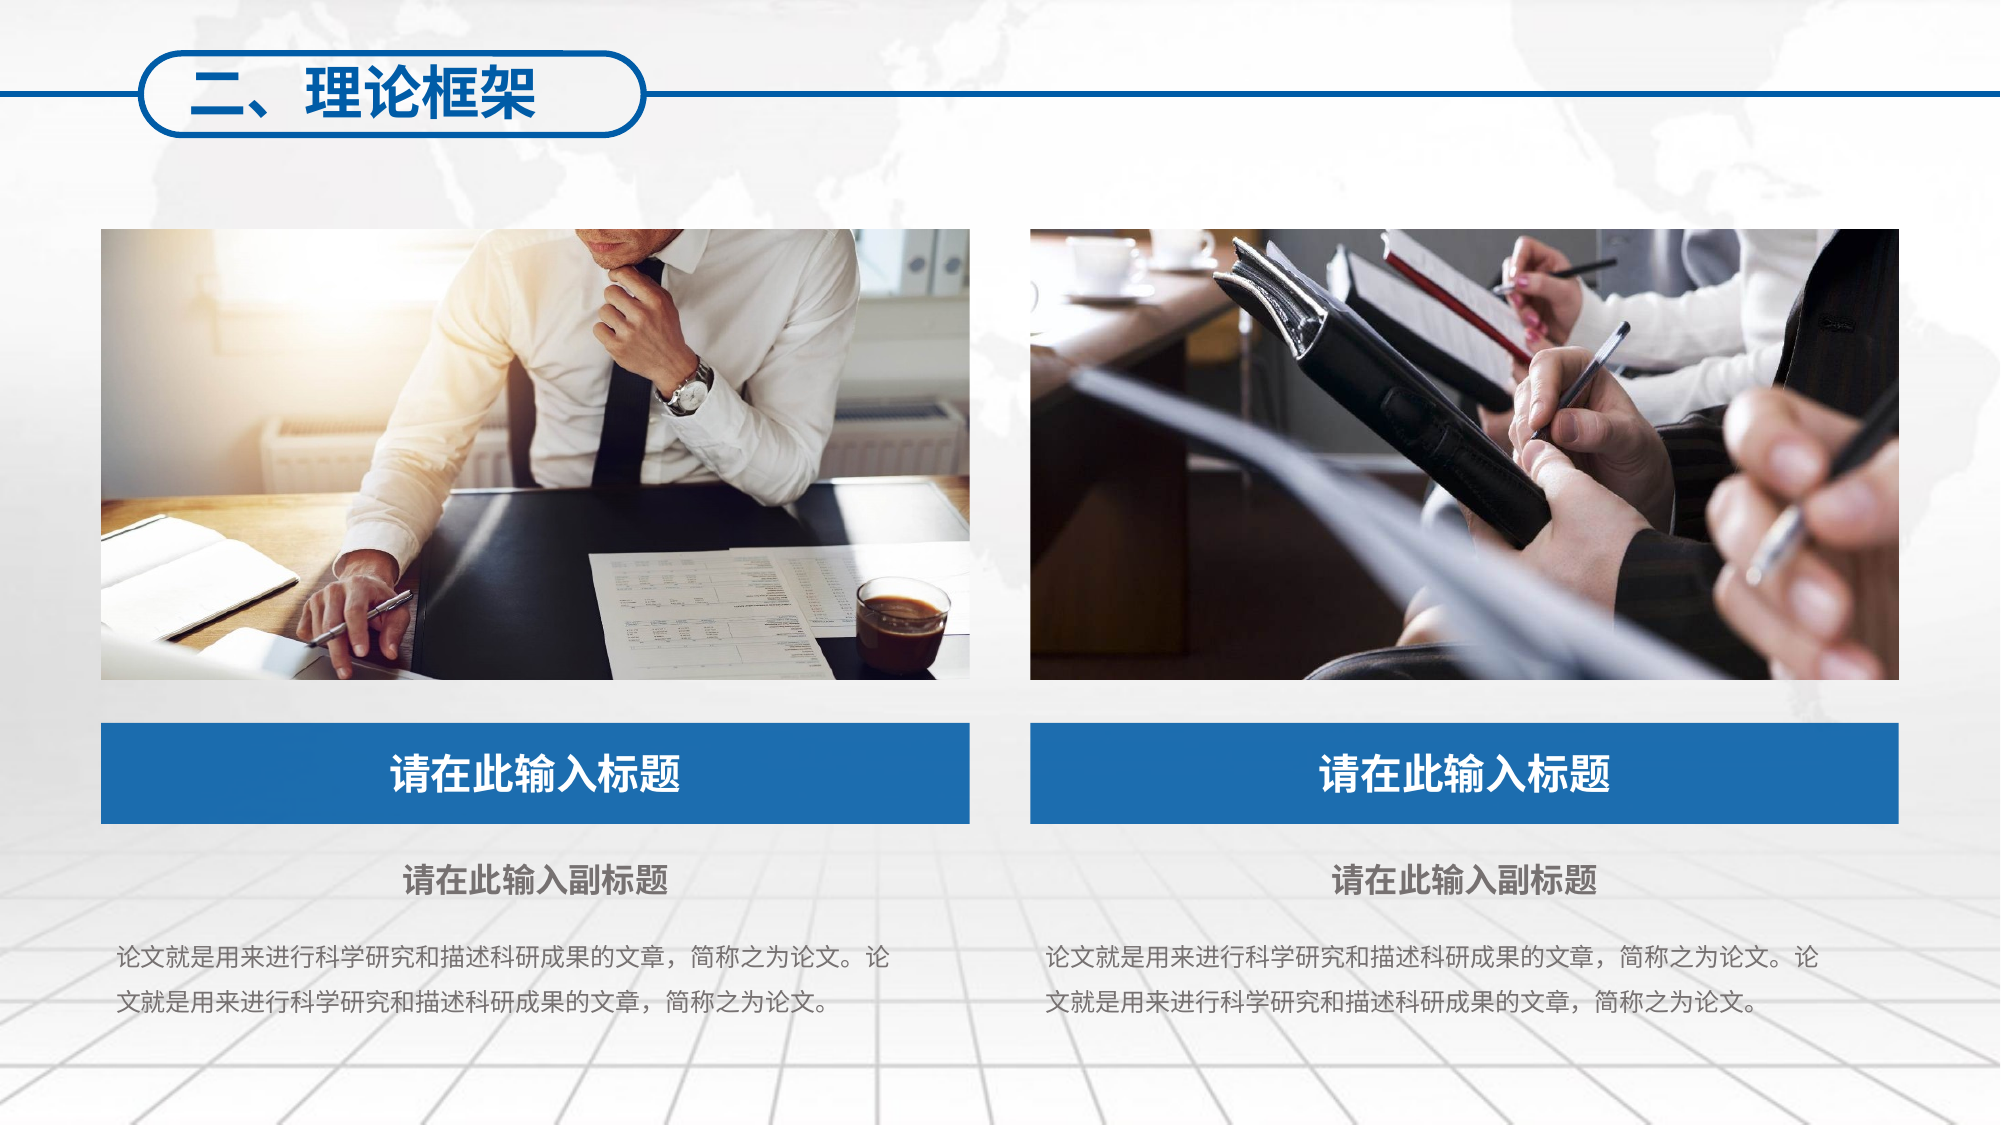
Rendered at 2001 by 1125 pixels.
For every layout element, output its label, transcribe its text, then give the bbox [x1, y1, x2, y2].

text_box 请在此输入标题 [100, 722, 971, 825]
text_box [1029, 229, 1900, 680]
text_box [100, 229, 971, 680]
text_box 请在此输入标题 [1029, 722, 1900, 825]
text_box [101, 831, 926, 1022]
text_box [109, 49, 644, 136]
picture [0, 0, 2001, 1125]
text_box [1030, 831, 1855, 1022]
